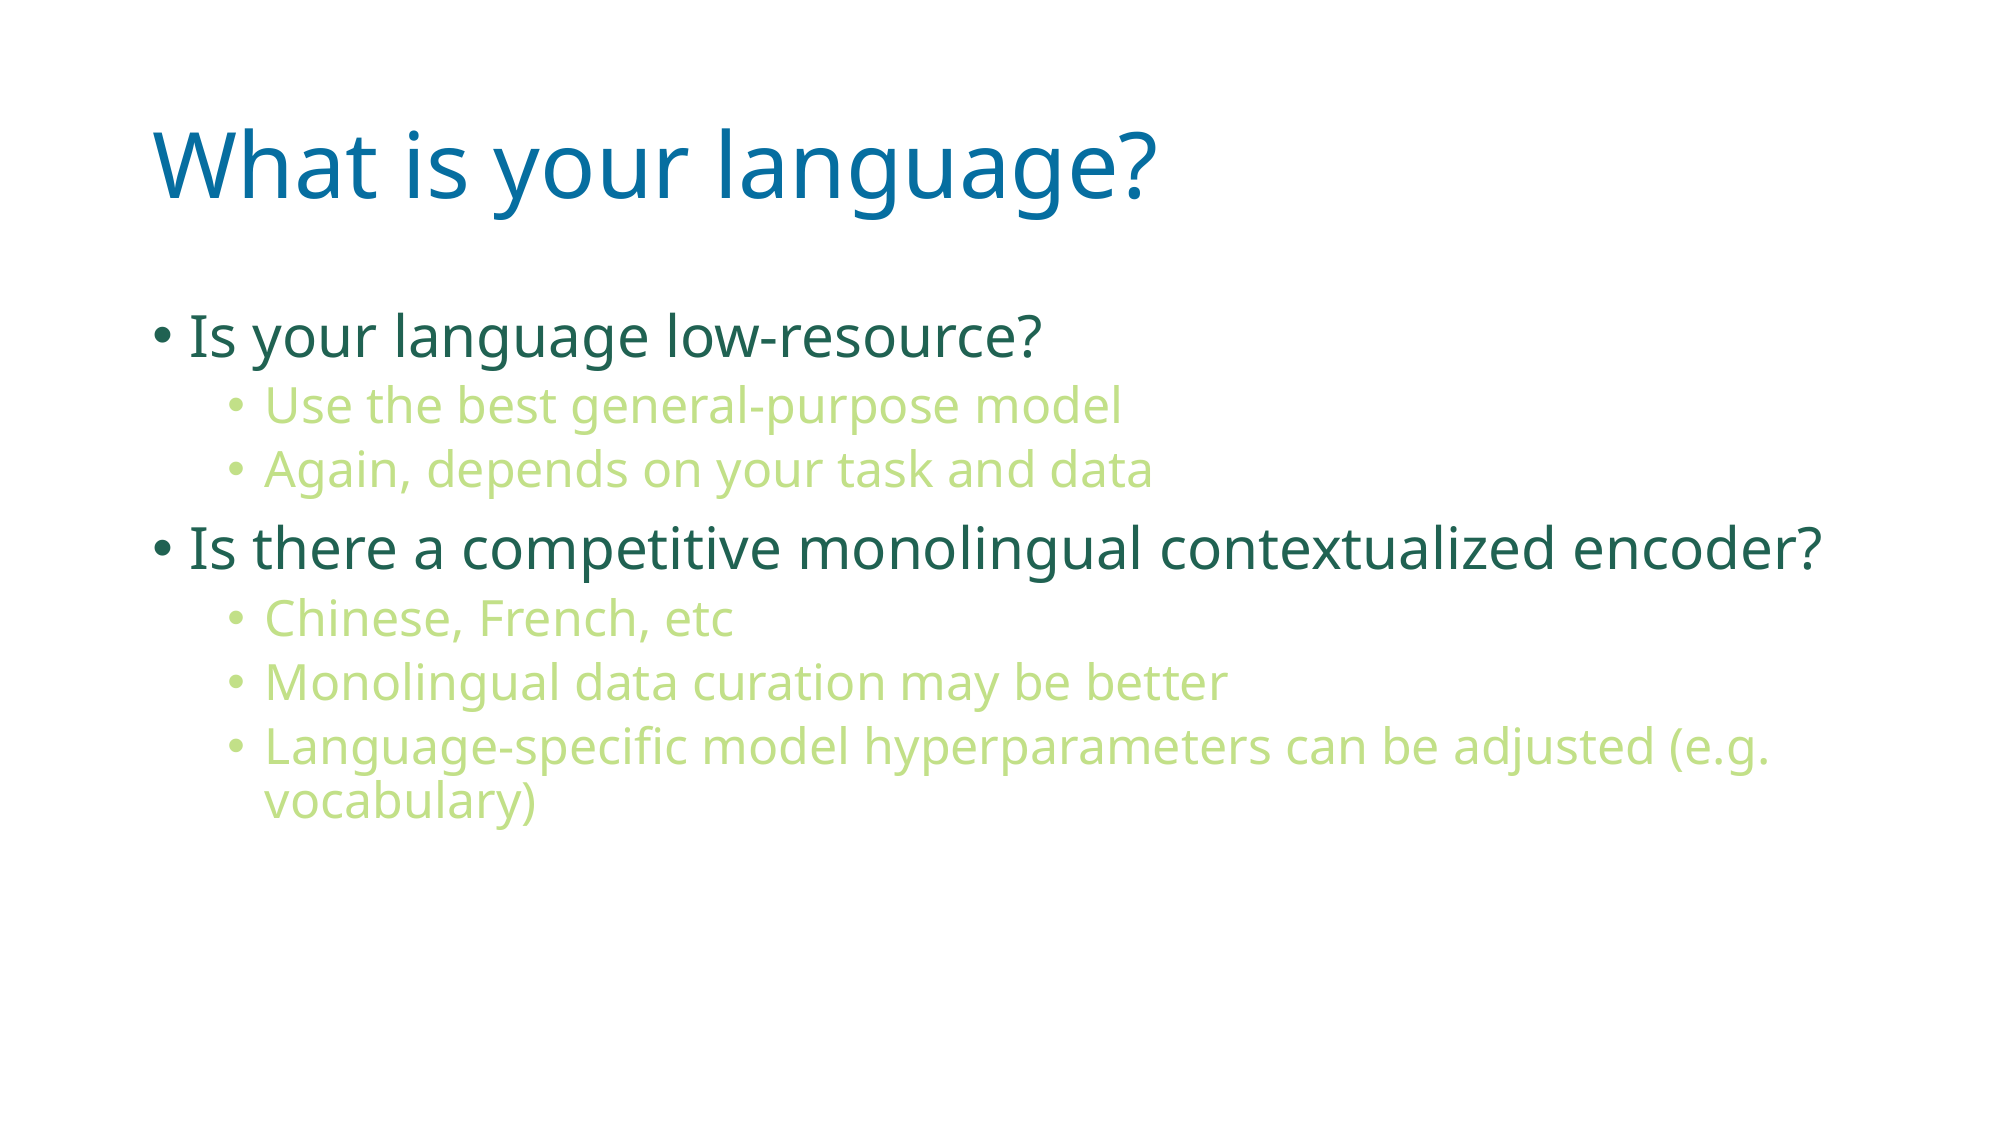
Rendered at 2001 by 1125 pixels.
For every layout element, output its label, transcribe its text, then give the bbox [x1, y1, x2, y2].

list Is your language low-resource? Use the best general-purpose model Again, depends on your task and data Is there a competitive monolingual contextualized encoder? Chinese, French, etc Monolingual data curation may be better Language-specific model hyperparameters can be adjusted (e.g. vocabulary) [137, 299, 1863, 1014]
title What is your language? [137, 59, 1863, 278]
